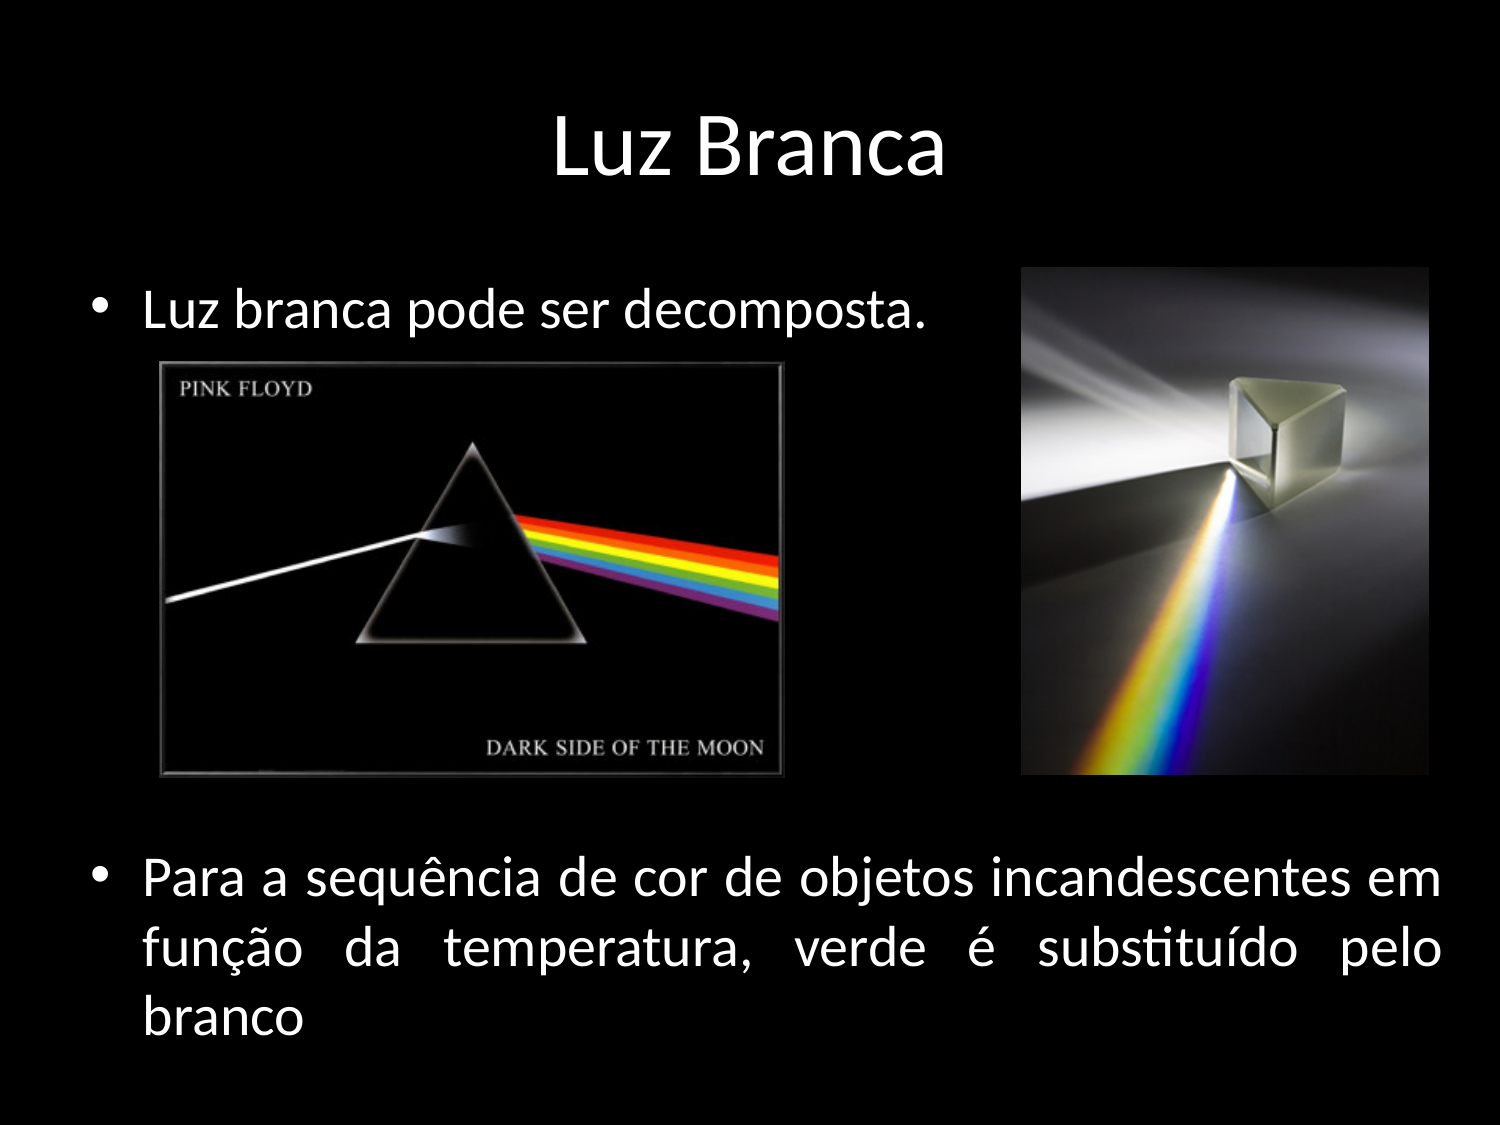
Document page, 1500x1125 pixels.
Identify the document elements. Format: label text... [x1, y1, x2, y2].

picture [159, 361, 785, 778]
list Luz branca pode ser decomposta. Para a sequência de cor de objetos incandescentes em função da temperatura, verde é substituído pelo branco [75, 262, 1459, 1059]
title Luz Branca [75, 45, 1425, 233]
picture [1021, 266, 1430, 776]
